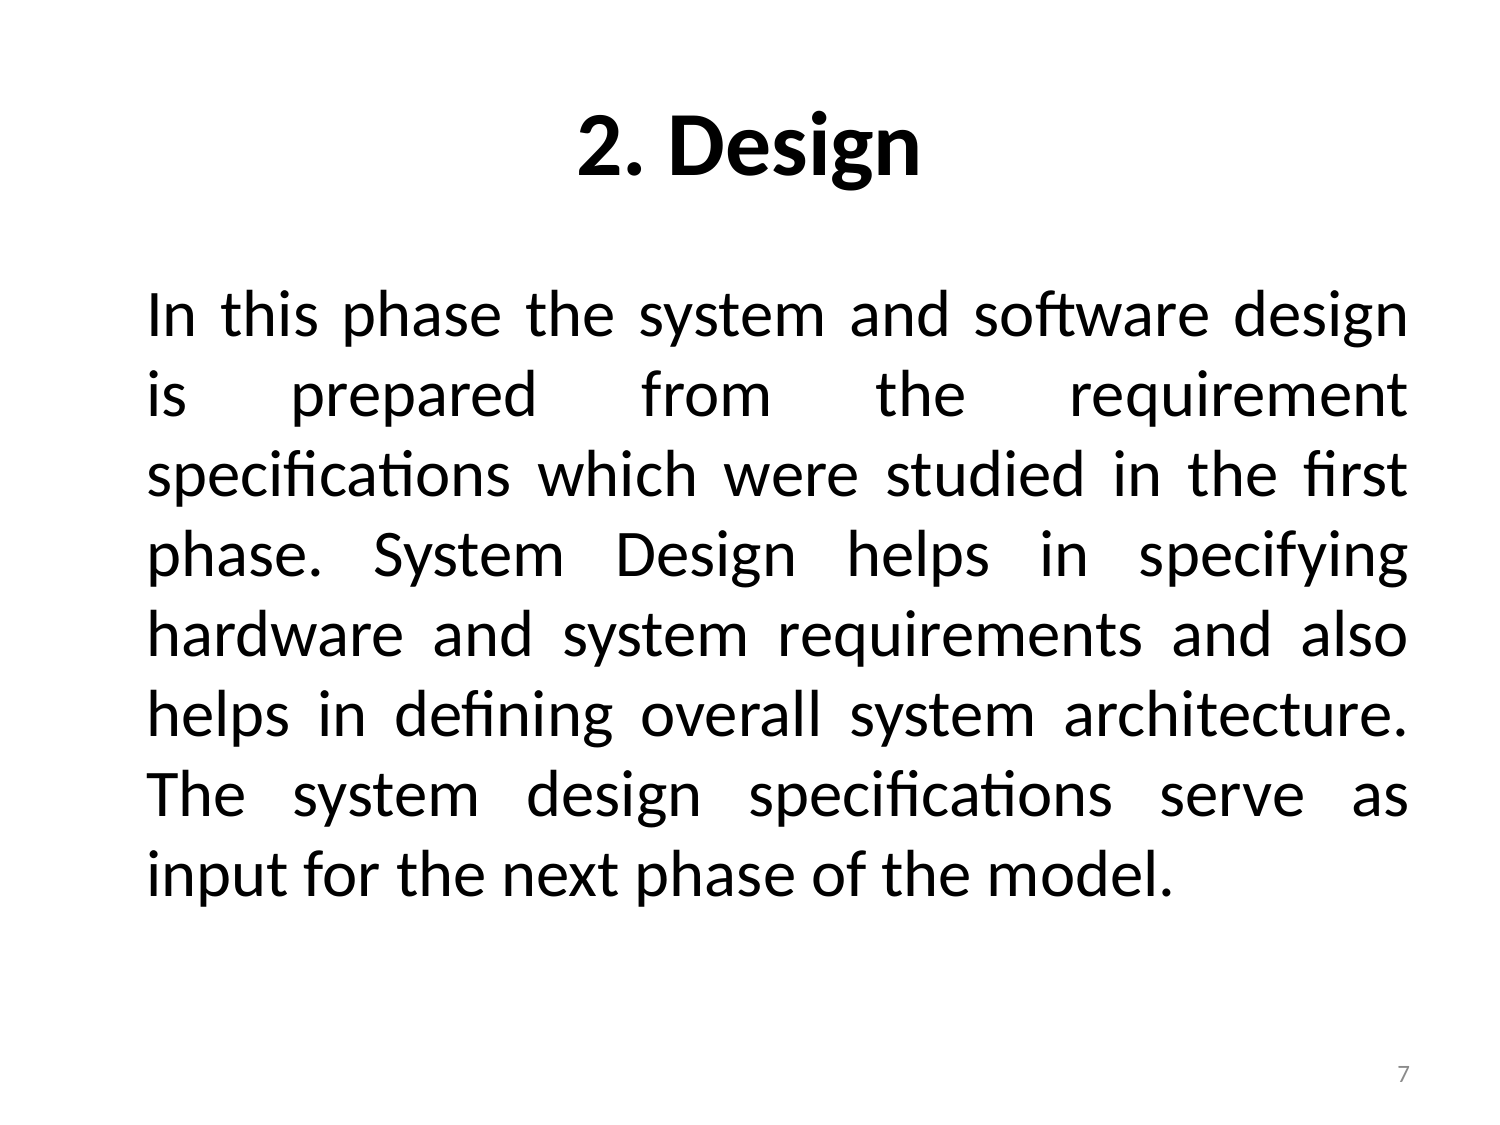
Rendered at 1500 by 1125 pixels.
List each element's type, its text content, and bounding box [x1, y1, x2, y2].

list In this phase the system and software design is prepared from the requirement specifications which were studied in the first phase. System Design helps in specifying hardware and system requirements and also helps in defining overall system architecture. The system design specifications serve as input for the next phase of the model. [75, 262, 1425, 1005]
slide_number 7 [1074, 1042, 1425, 1103]
title 2. Design [75, 45, 1425, 233]
